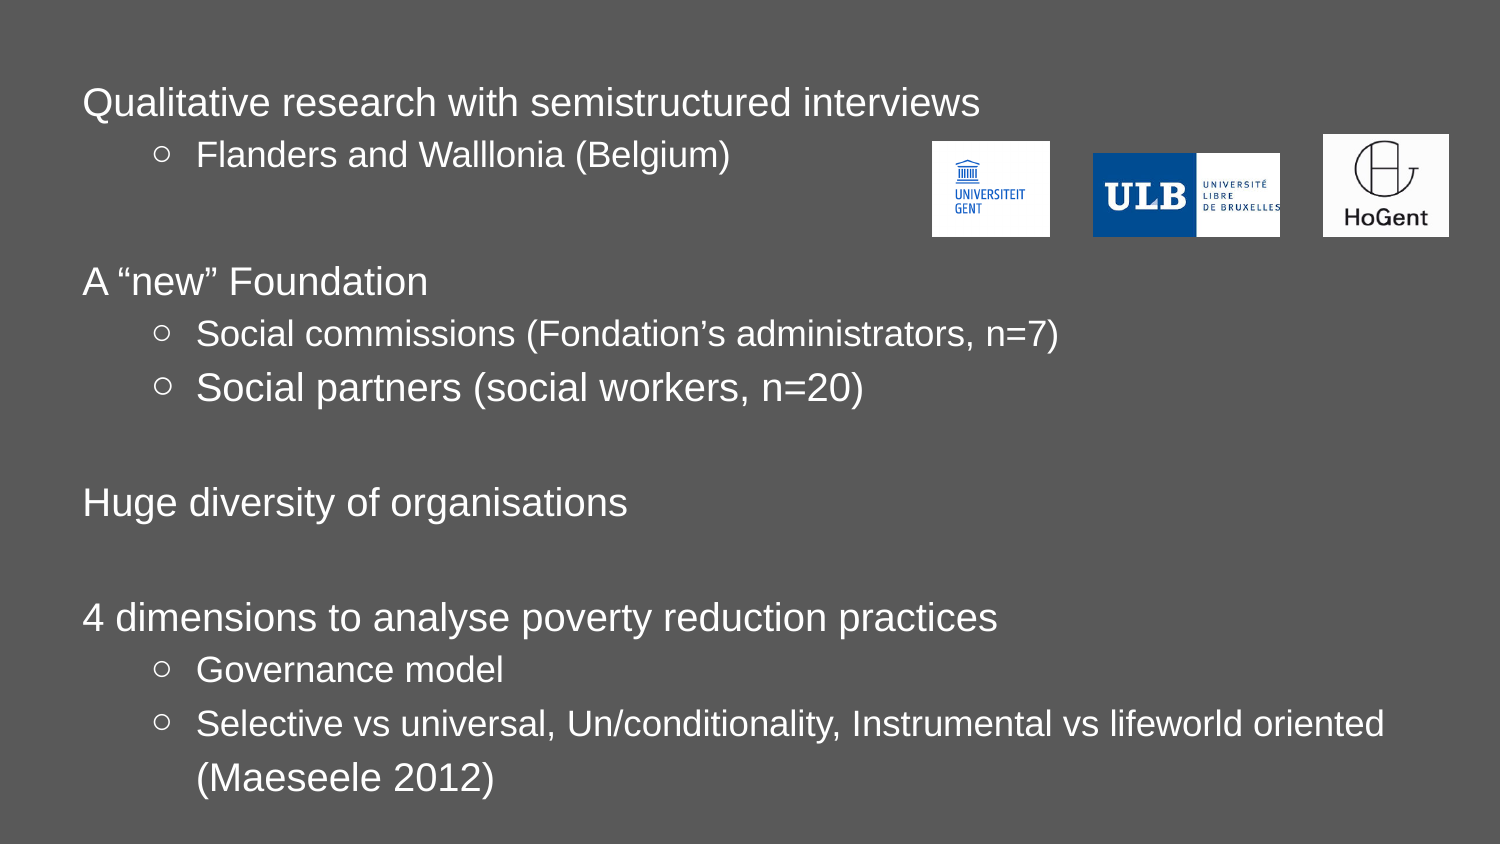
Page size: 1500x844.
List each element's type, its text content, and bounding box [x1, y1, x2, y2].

list Qualitative research with semistructured interviews Flanders and Walllonia (Belgium) A “new” Foundation Social commissions (Fondation’s administrators, n=7) Social partners (social workers, n=20) Huge diversity of organisations 4 dimensions to analyse poverty reduction practices Governance model Selective vs universal, Un/conditionality, Instrumental vs lifeworld oriented (Maeseele 2012) [51, 54, 1449, 816]
picture [1093, 152, 1280, 238]
picture [1322, 134, 1450, 238]
picture [932, 141, 1051, 238]
